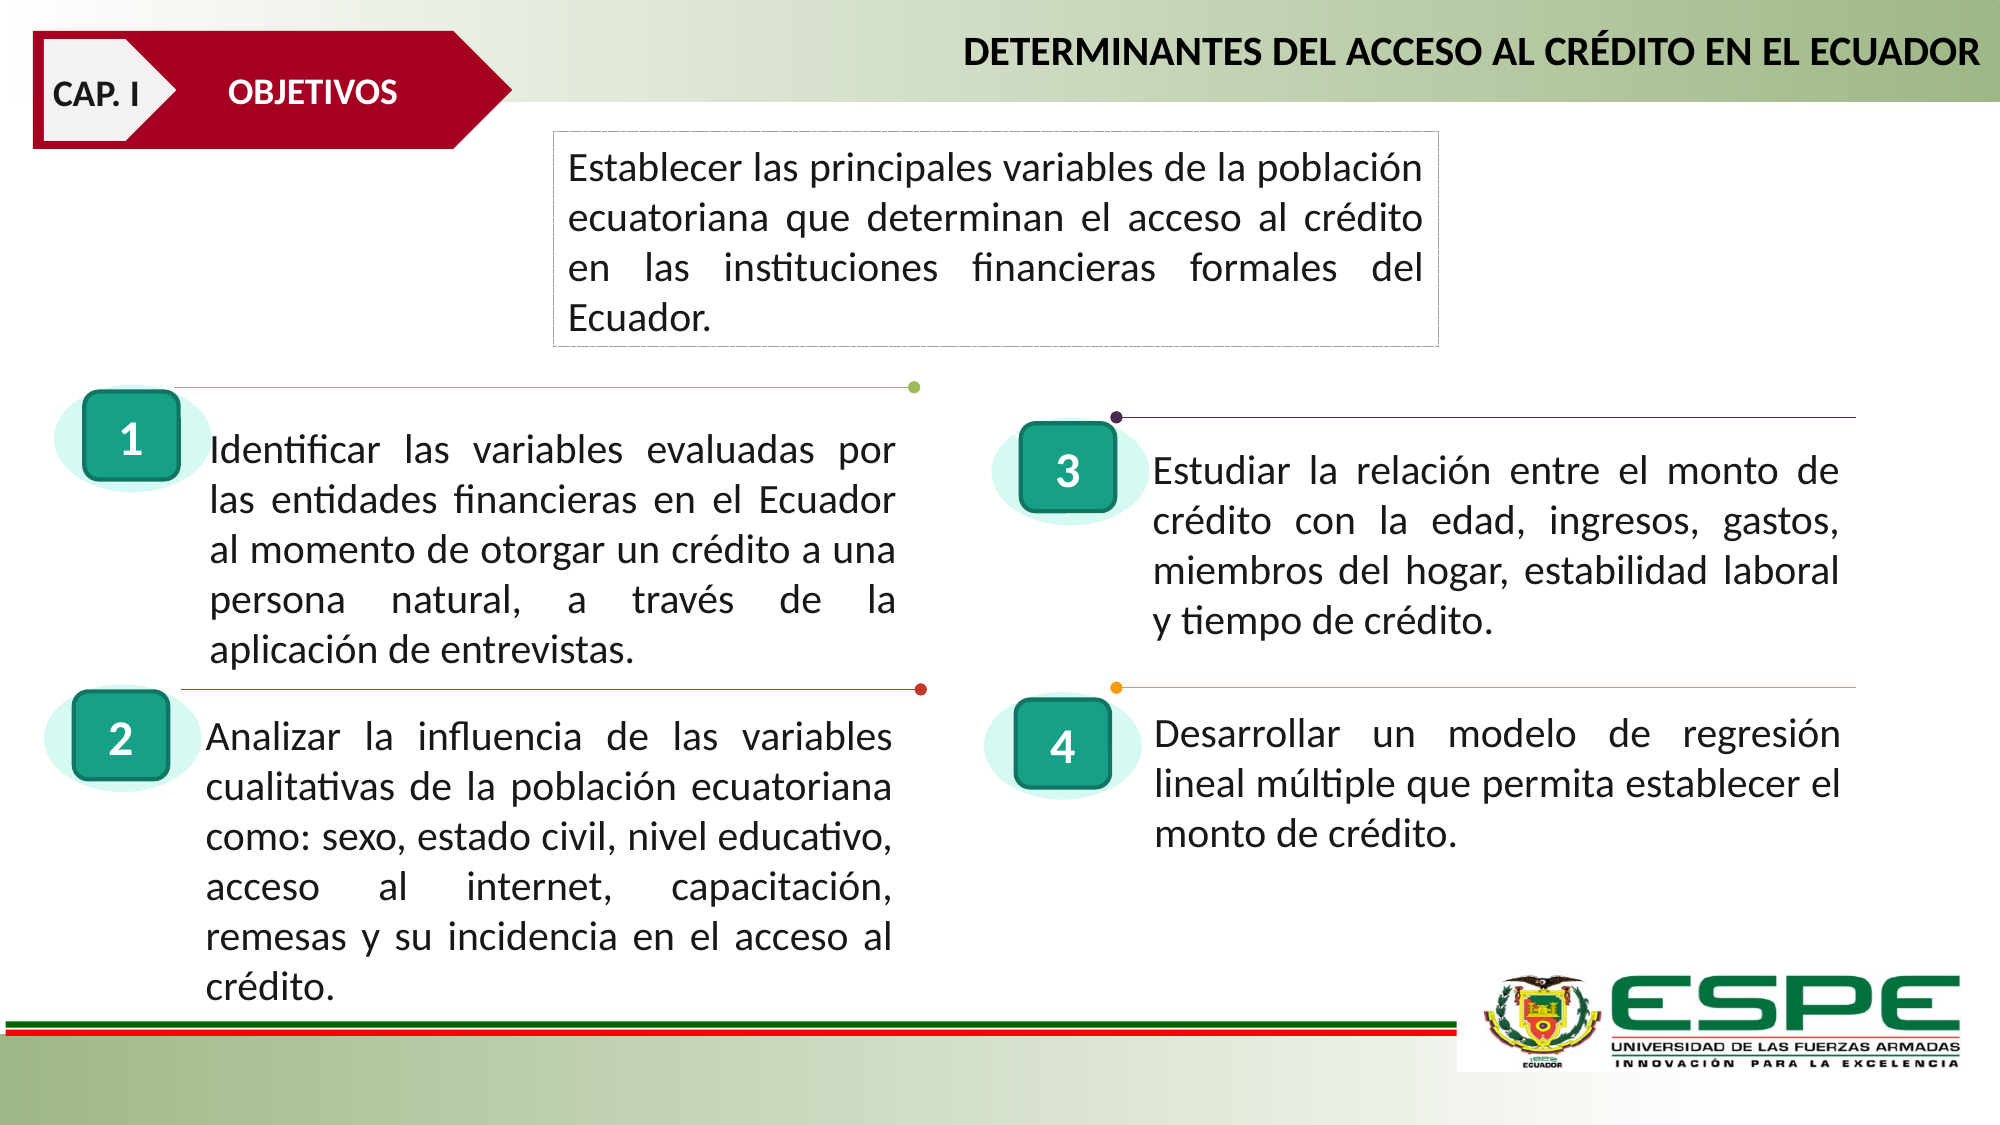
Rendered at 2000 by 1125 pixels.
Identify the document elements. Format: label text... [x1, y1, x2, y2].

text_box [43, 384, 1857, 1020]
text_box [30, 30, 528, 150]
picture [1456, 968, 1993, 1072]
text_box Establecer las principales variables de la población ecuatoriana que determinan el acceso al crédito en las instituciones financieras formales del Ecuador. [553, 131, 1439, 347]
text_box DETERMINANTES DEL ACCESO AL CRÉDITO EN EL ECUADOR [869, 16, 2000, 82]
